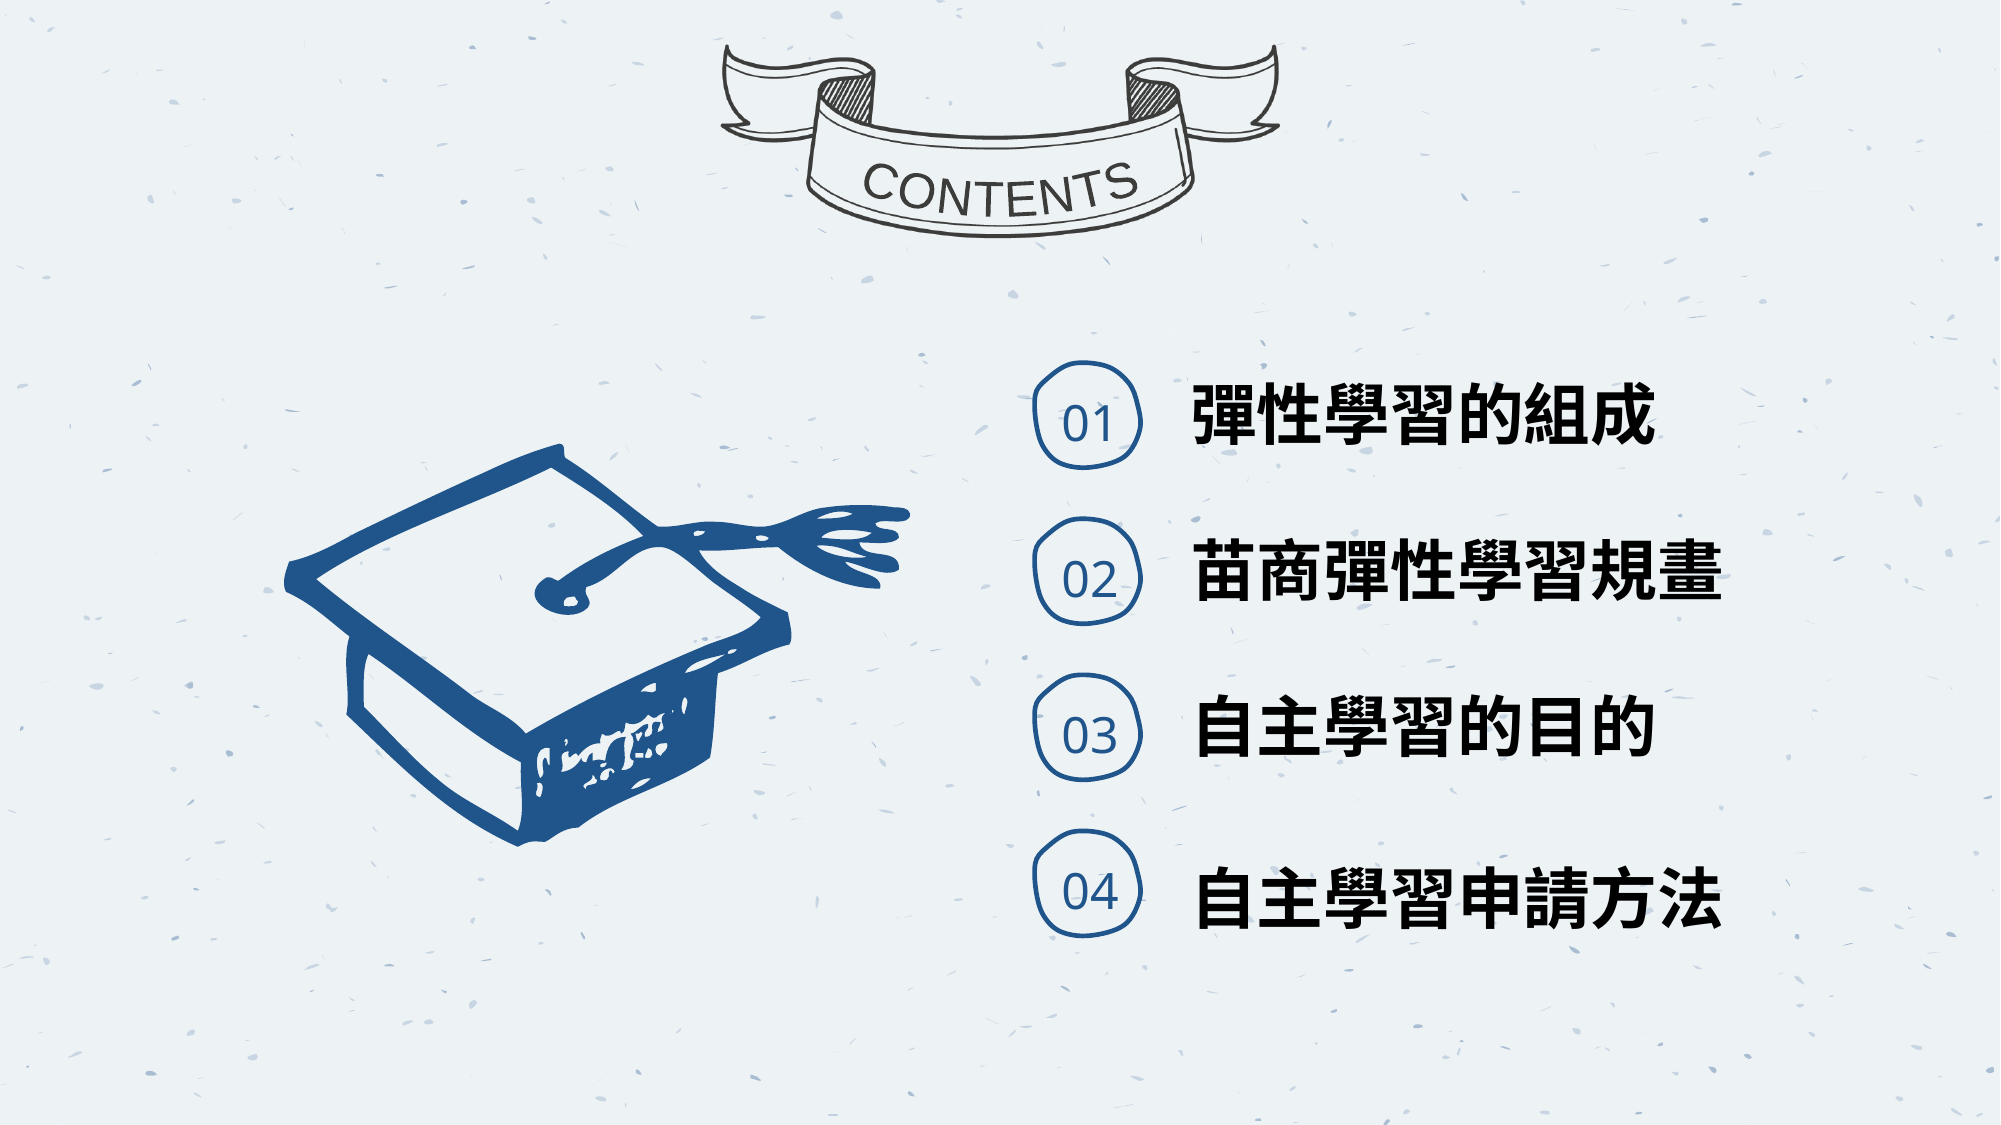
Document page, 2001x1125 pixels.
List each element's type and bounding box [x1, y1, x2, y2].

text_box [1034, 674, 1746, 780]
text_box [1034, 518, 1746, 624]
text_box [1034, 830, 1746, 938]
picture [720, 44, 1280, 239]
text_box [1034, 362, 1746, 468]
text_box [284, 443, 911, 847]
